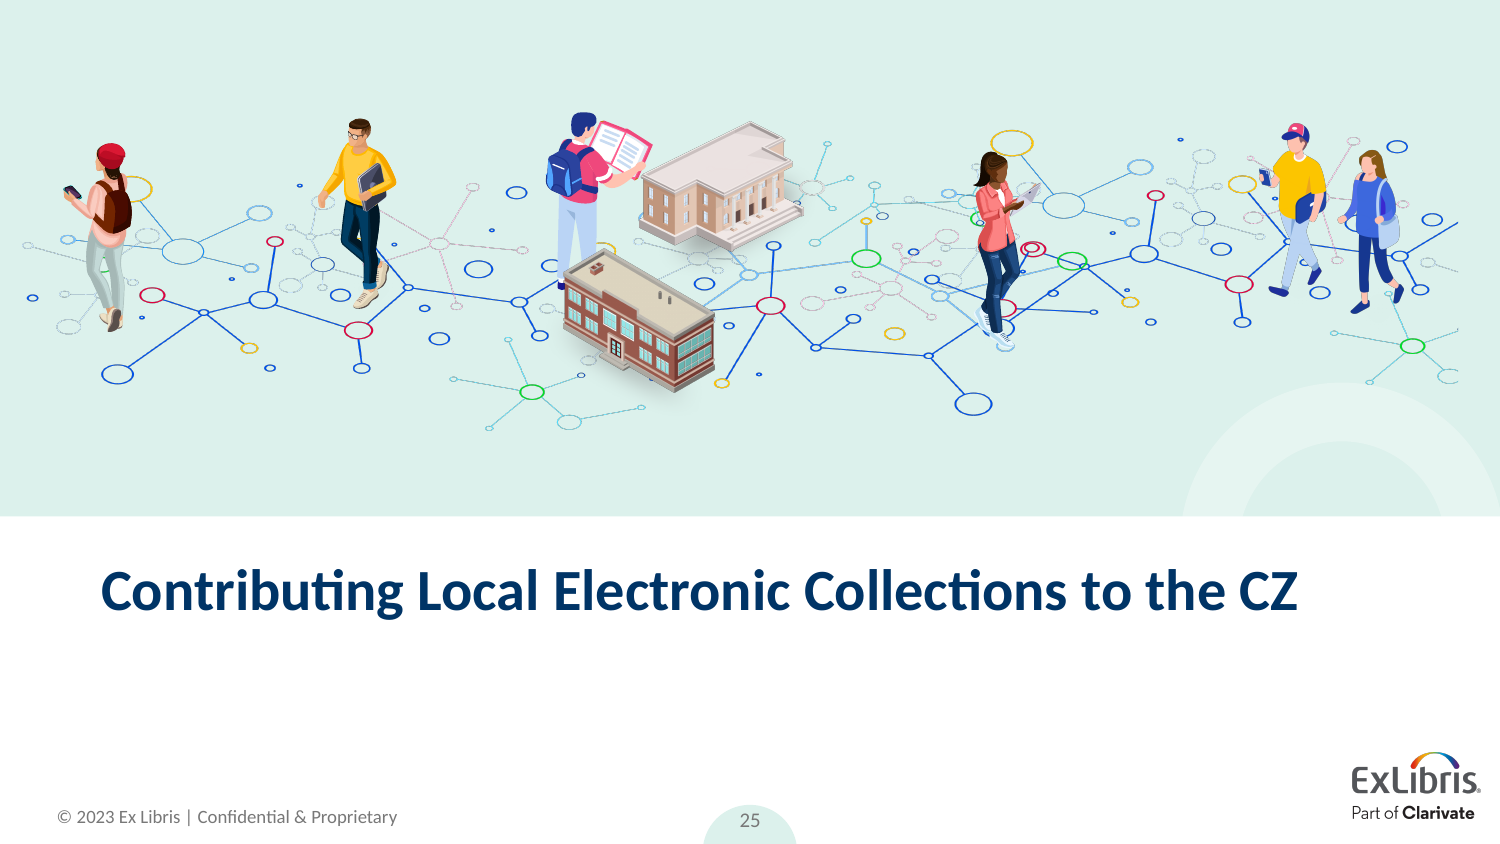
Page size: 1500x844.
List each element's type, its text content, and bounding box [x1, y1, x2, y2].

title Contributing Local Electronic Collections to the CZ [86, 544, 1436, 749]
picture [1352, 752, 1481, 819]
picture [609, 165, 621, 174]
text_box 25 [705, 789, 795, 844]
picture [22, 95, 1459, 431]
